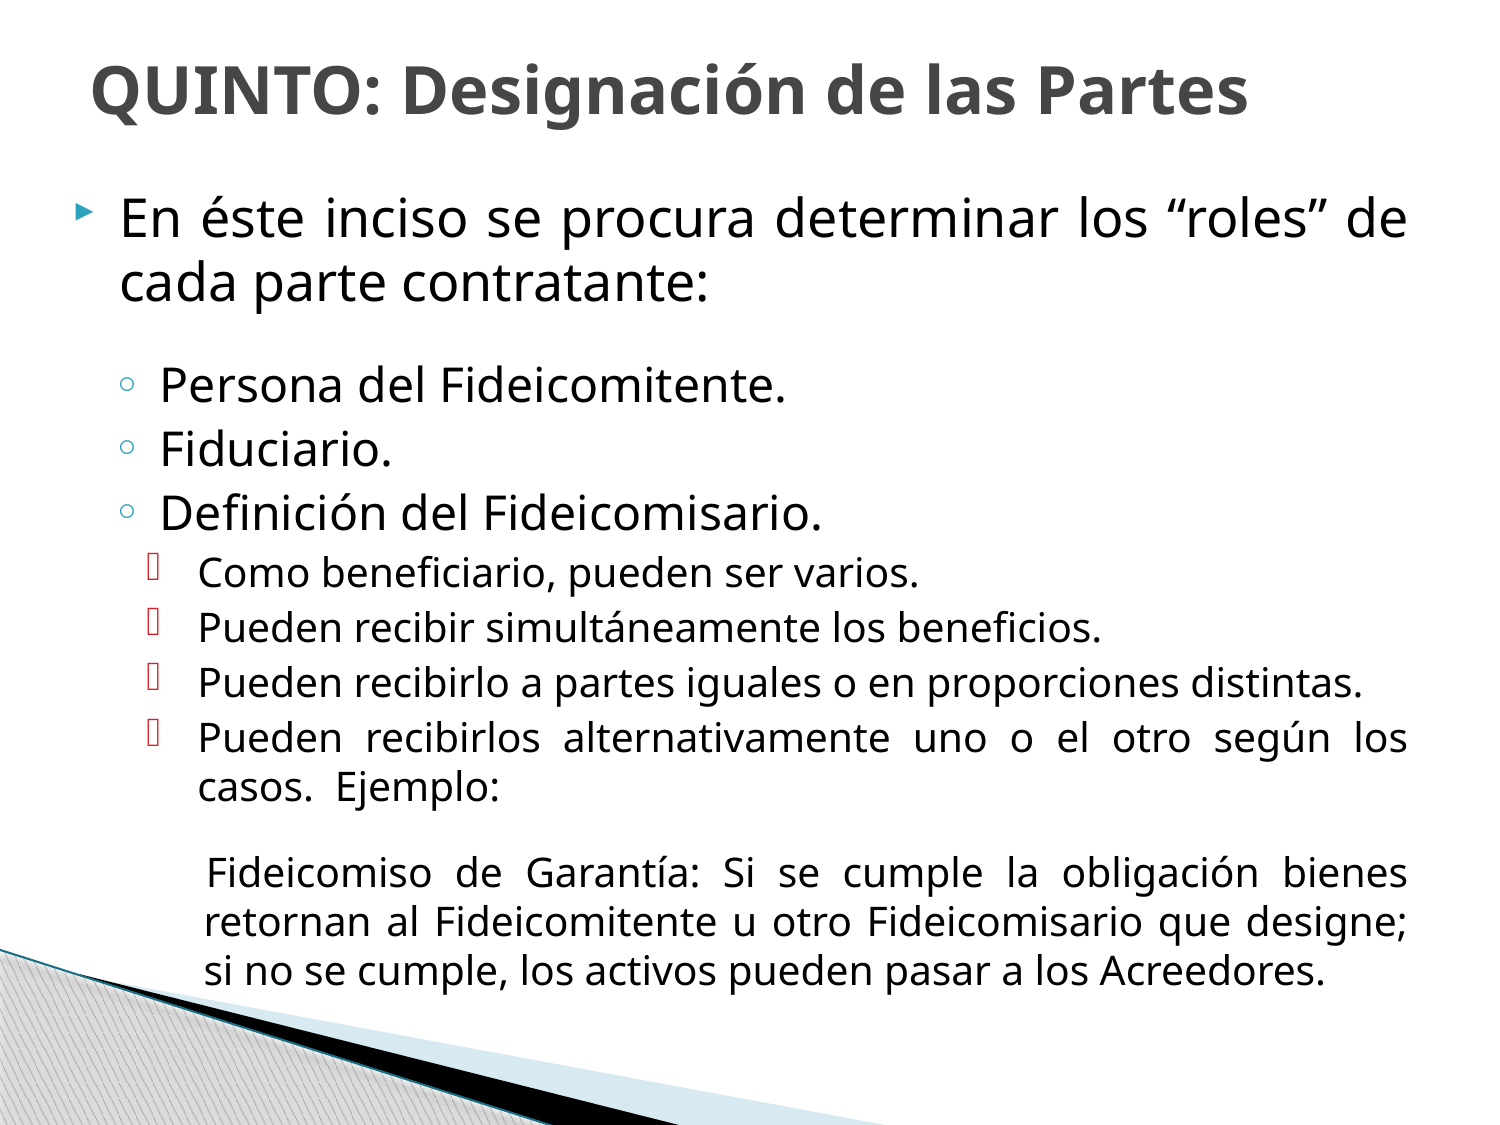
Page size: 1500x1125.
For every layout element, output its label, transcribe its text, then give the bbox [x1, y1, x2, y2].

list En éste inciso se procura determinar los “roles” de cada parte contratante: Persona del Fideicomitente. Fiduciario. Definición del Fideicomisario. Como beneficiario, pueden ser varios. Pueden recibir simultáneamente los beneficios. Pueden recibirlo a partes iguales o en proporciones distintas. Pueden recibirlos alternativamente uno o el otro según los casos. Ejemplo: Fideicomiso de Garantía: Si se cumple la obligación bienes retornan al Fideicomitente u otro Fideicomisario que designe; si no se cumple, los activos pueden pasar a los Acreedores. [46, 175, 1425, 1008]
title QUINTO: Designación de las Partes [75, 11, 1425, 164]
